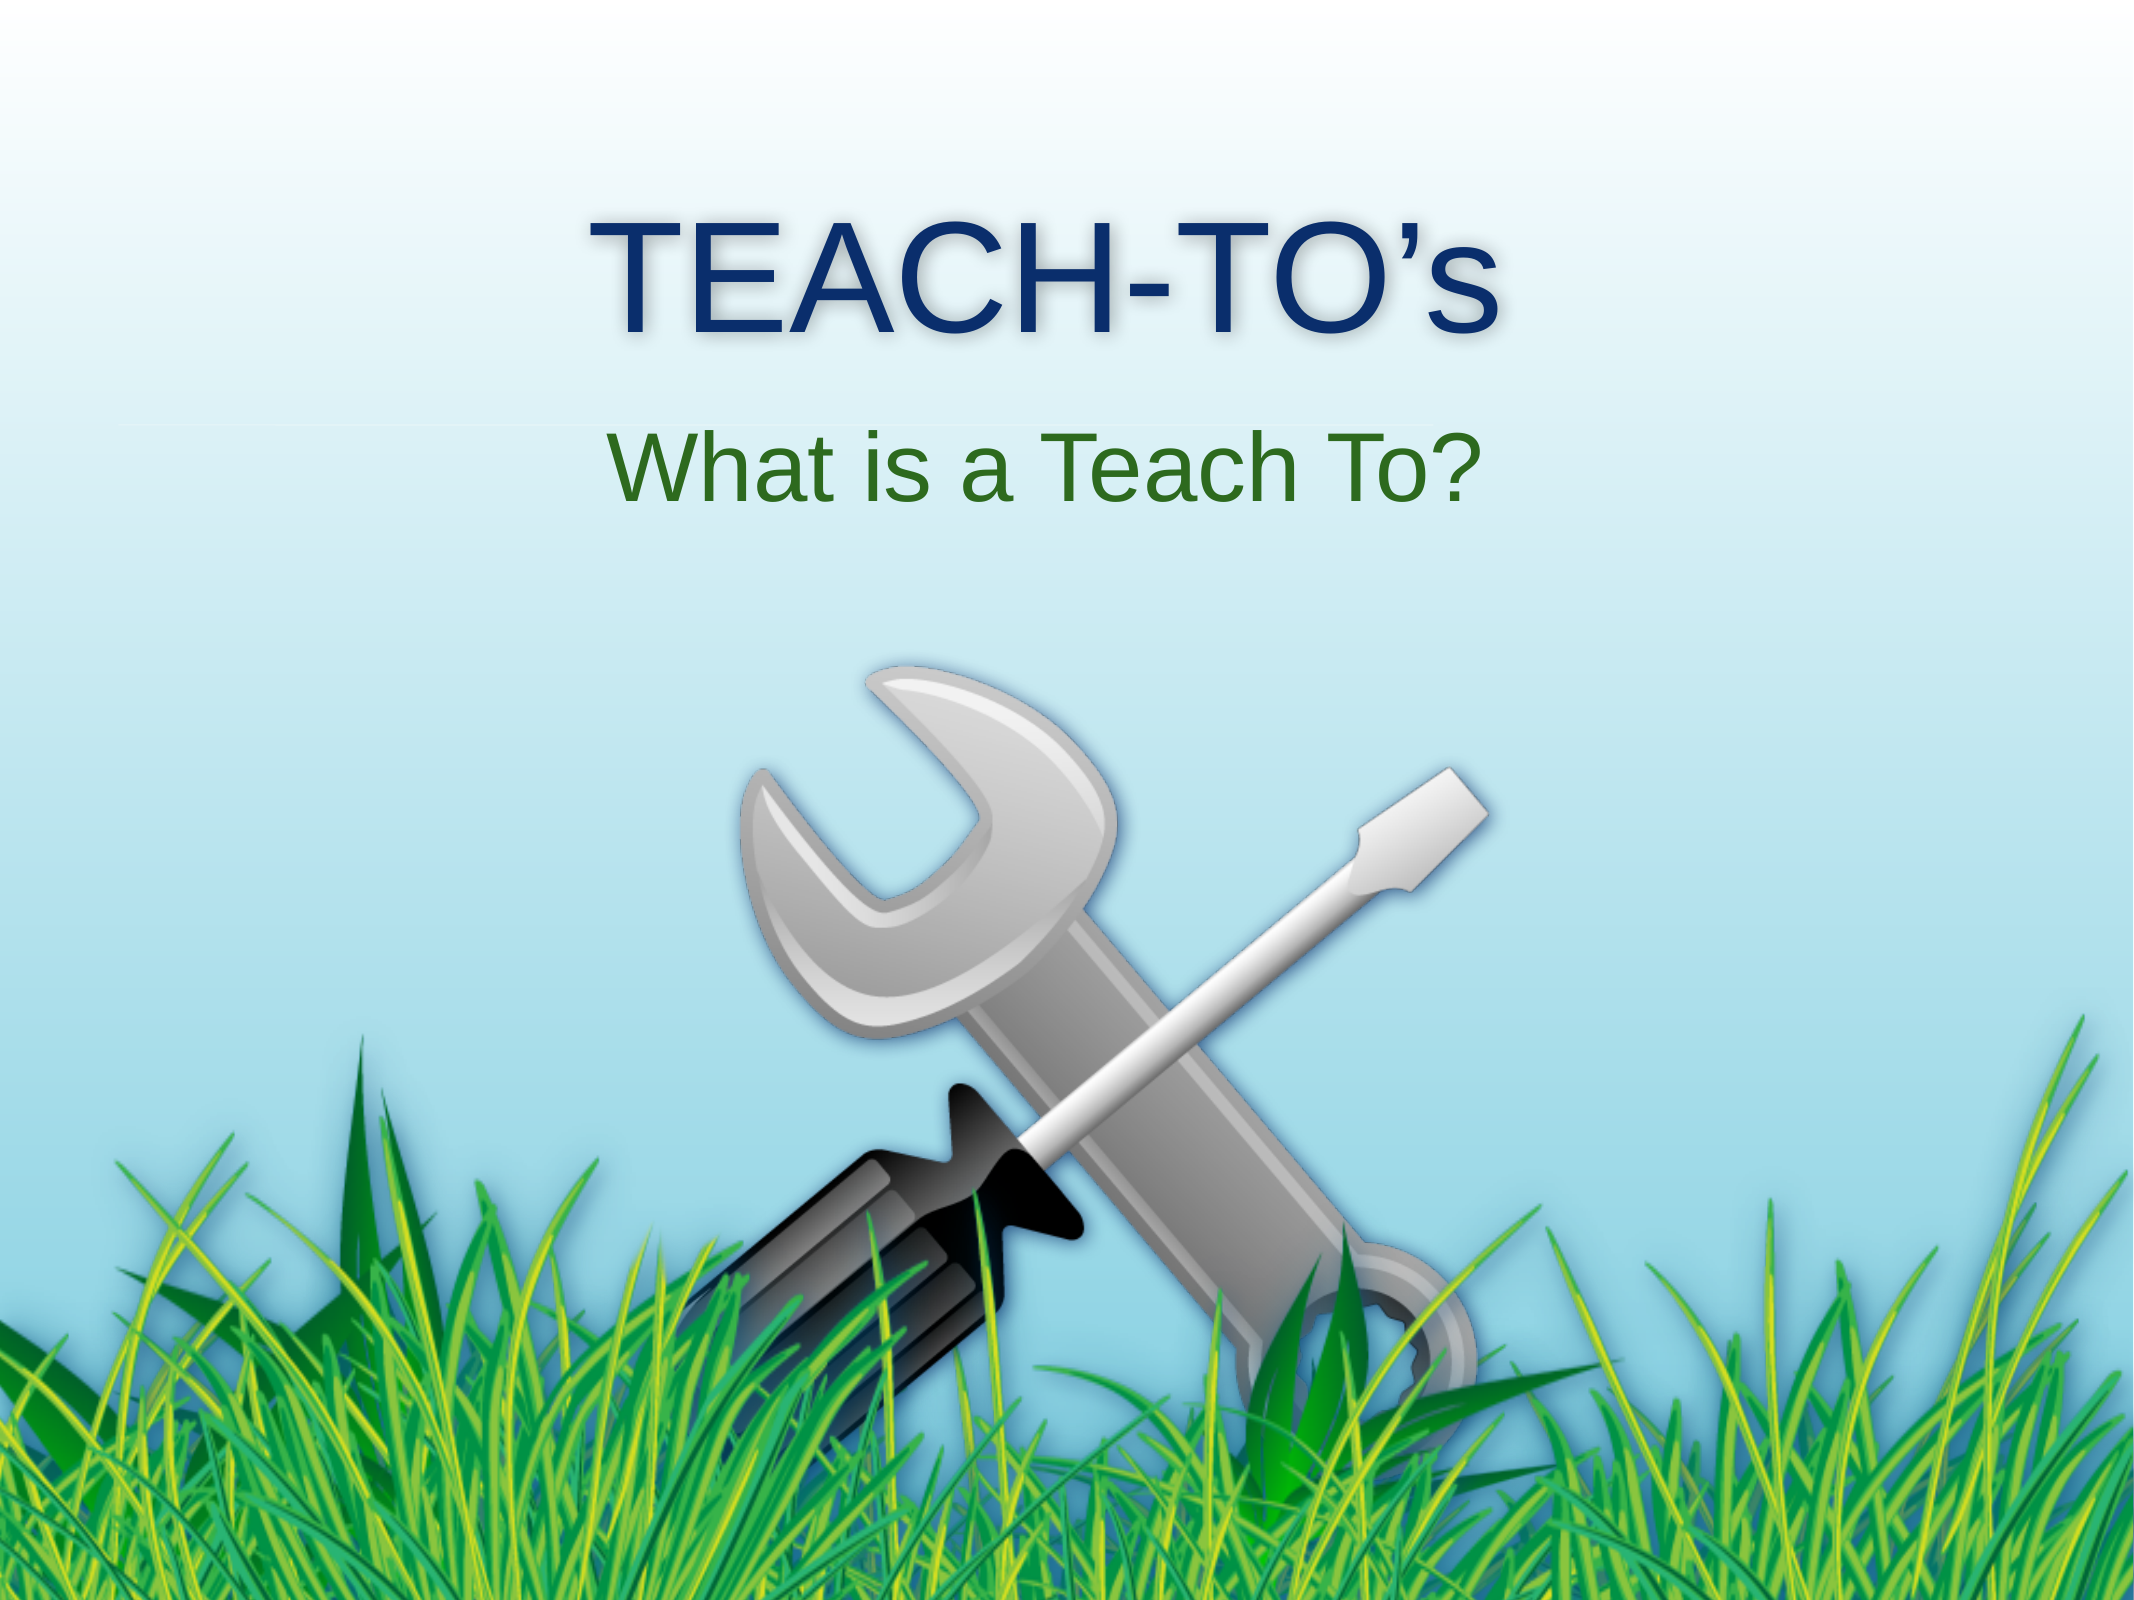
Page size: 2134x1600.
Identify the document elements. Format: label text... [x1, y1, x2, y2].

picture [0, 641, 2134, 1600]
title TEACH-TO’s [314, 116, 1778, 366]
text_box What is a Teach To? [135, 366, 1957, 580]
